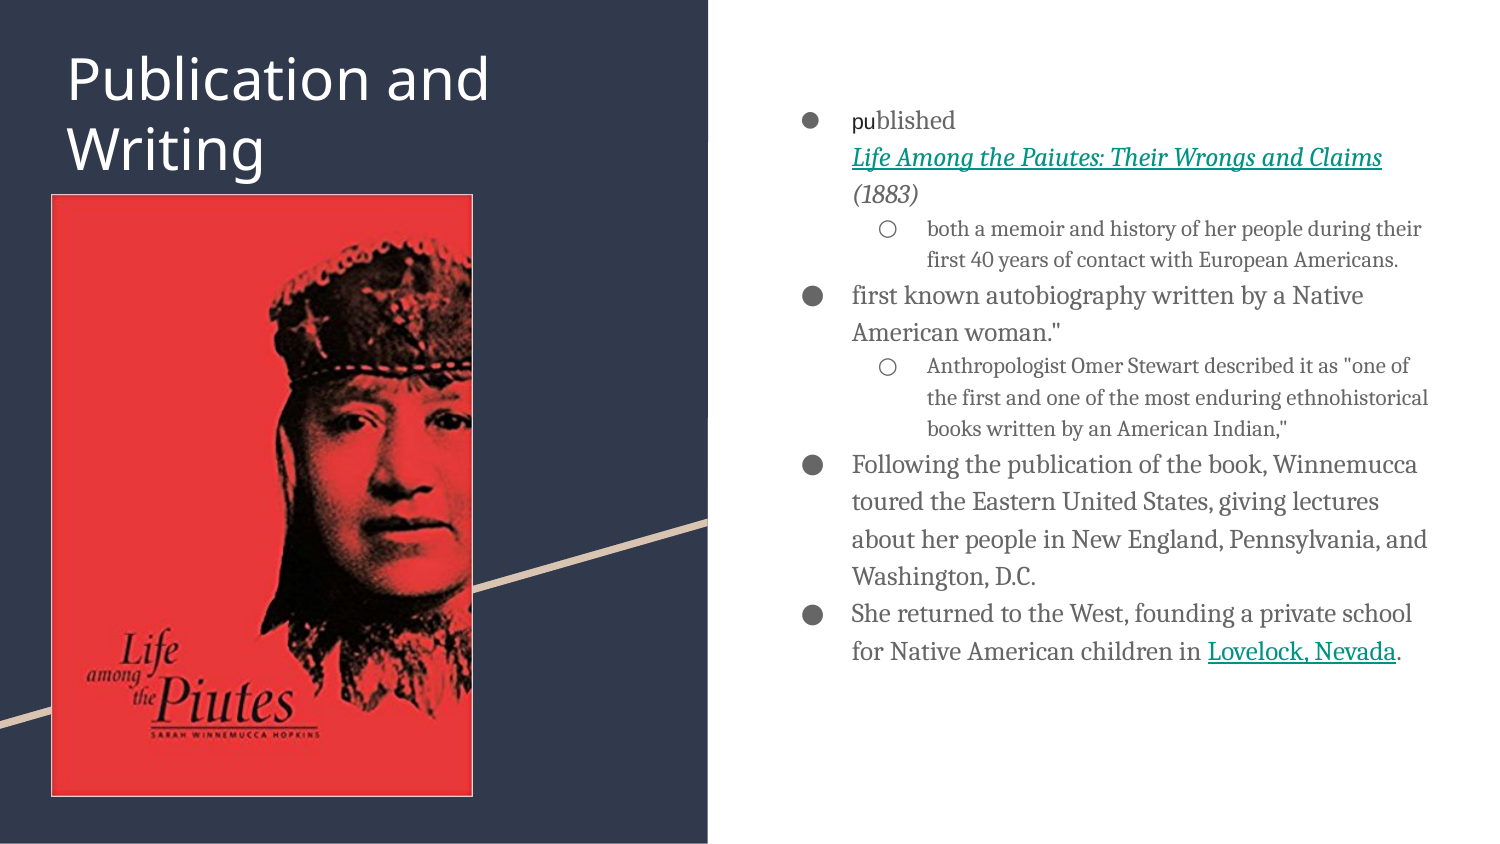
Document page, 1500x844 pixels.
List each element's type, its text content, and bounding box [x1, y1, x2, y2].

title Publication and Writing [51, 27, 660, 439]
list published Life Among the Paiutes: Their Wrongs and Claims (1883) both a memoir and history of her people during their first 40 years of contact with European Americans. first known autobiography written by a Native American woman." Anthropologist Omer Stewart described it as "one of the first and one of the most enduring ethnohistorical books written by an American Indian," Following the publication of the book, Winnemucca toured the Eastern United States, giving lectures about her people in New England, Pennsylvania, and Washington, D.C. She returned to the West, founding a private school for Native American children in Lovelock, Nevada. [761, 82, 1446, 755]
picture [50, 194, 473, 798]
